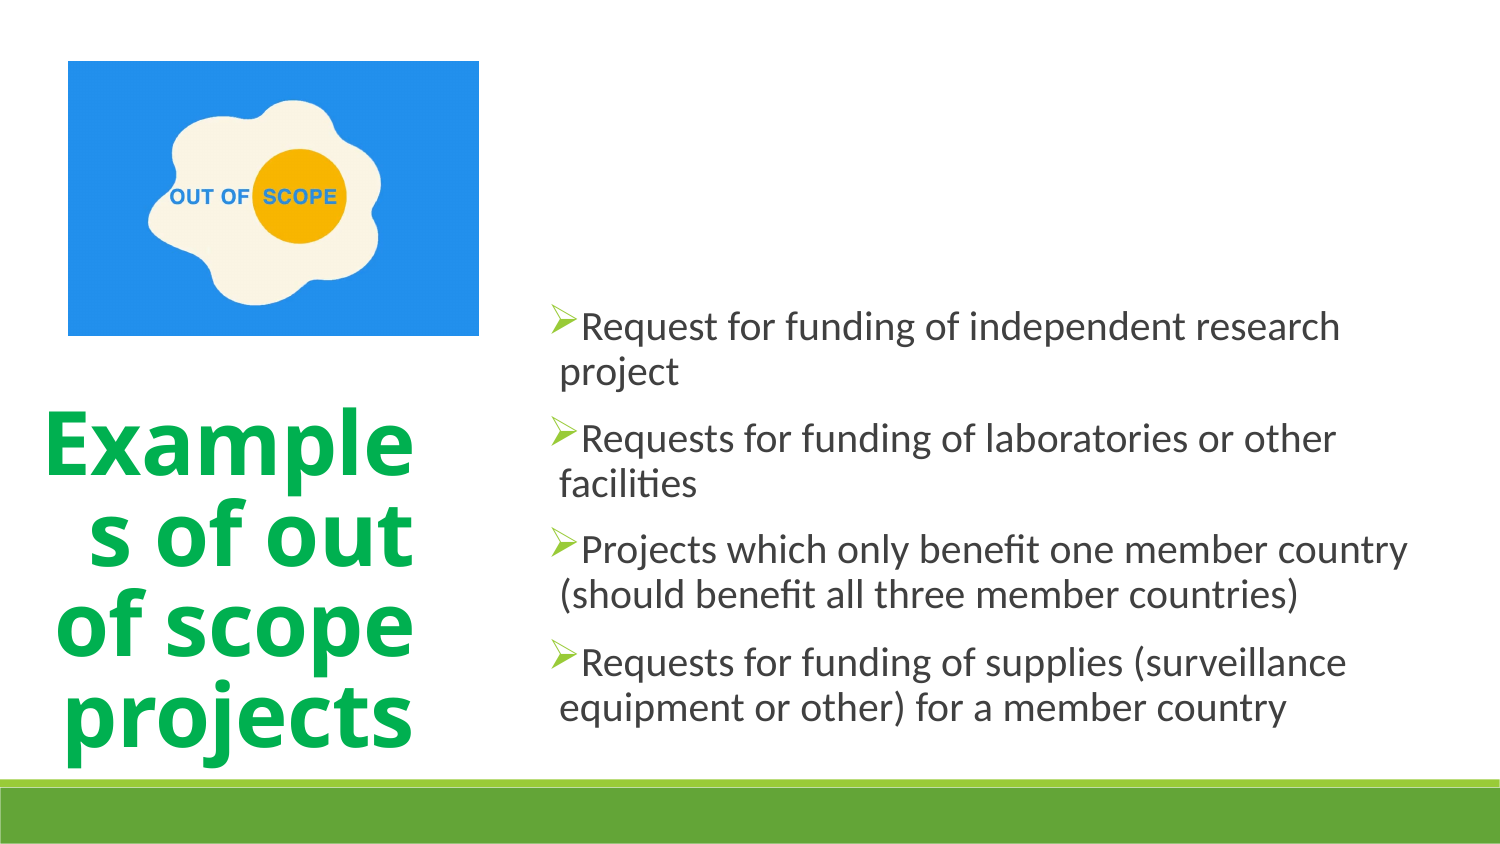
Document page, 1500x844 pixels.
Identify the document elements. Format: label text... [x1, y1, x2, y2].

list Request for funding of independent research project Requests for funding of laboratories or other facilities Projects which only benefit one member country (should benefit all three member countries) Requests for funding of supplies (surveillance equipment or other) for a member country [547, 177, 1450, 844]
picture [68, 61, 480, 336]
title Examples of out of scope projects [0, 17, 430, 774]
